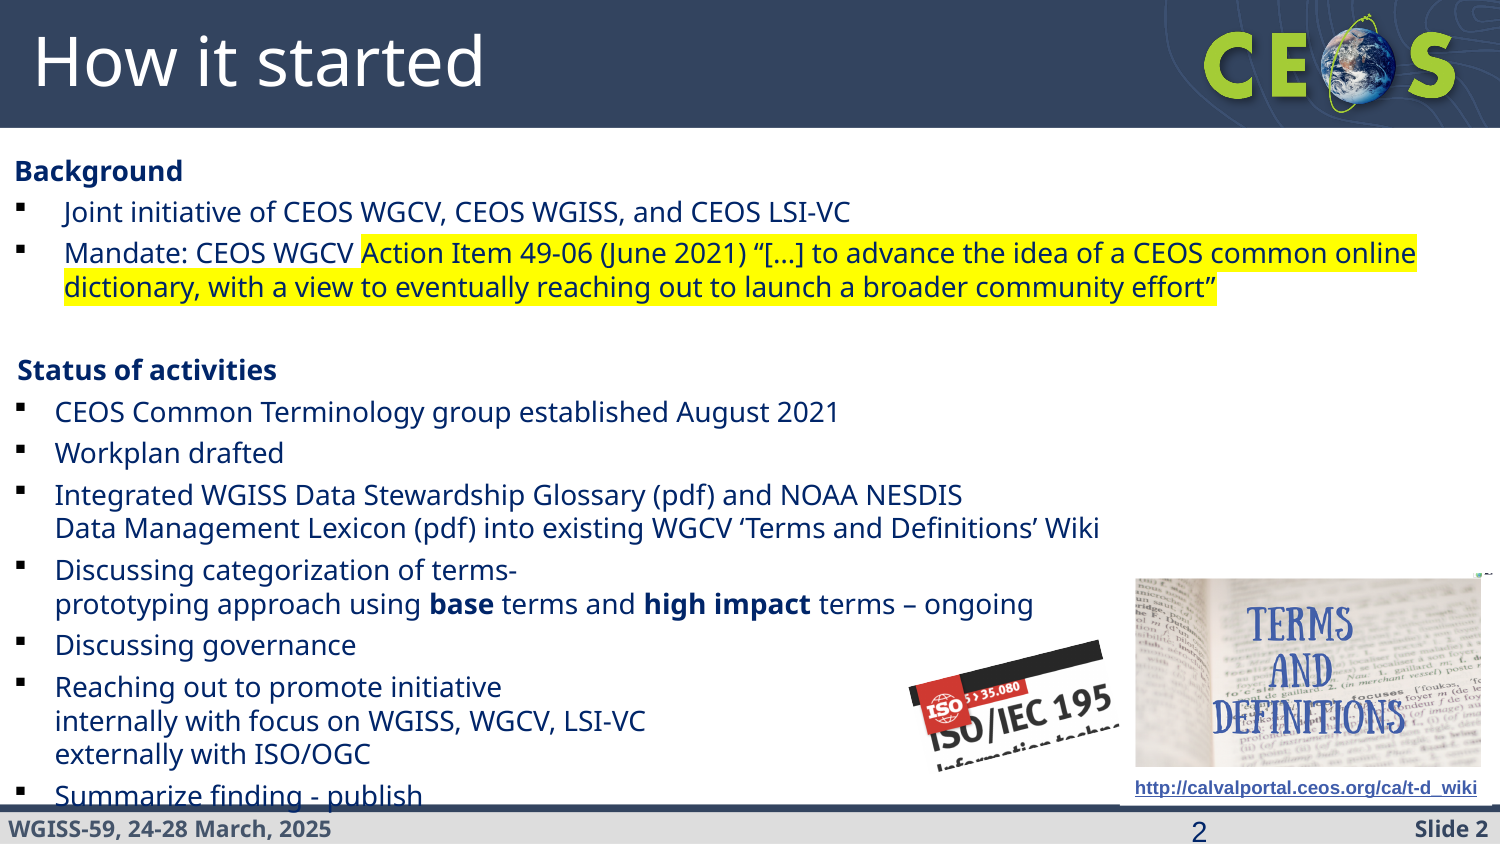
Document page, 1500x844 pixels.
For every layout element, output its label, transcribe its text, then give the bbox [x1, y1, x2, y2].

picture [909, 640, 1118, 774]
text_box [1118, 573, 1493, 807]
title How it started [21, 21, 1177, 118]
slide_number 2 [1176, 805, 1500, 844]
picture [1204, 13, 1455, 113]
